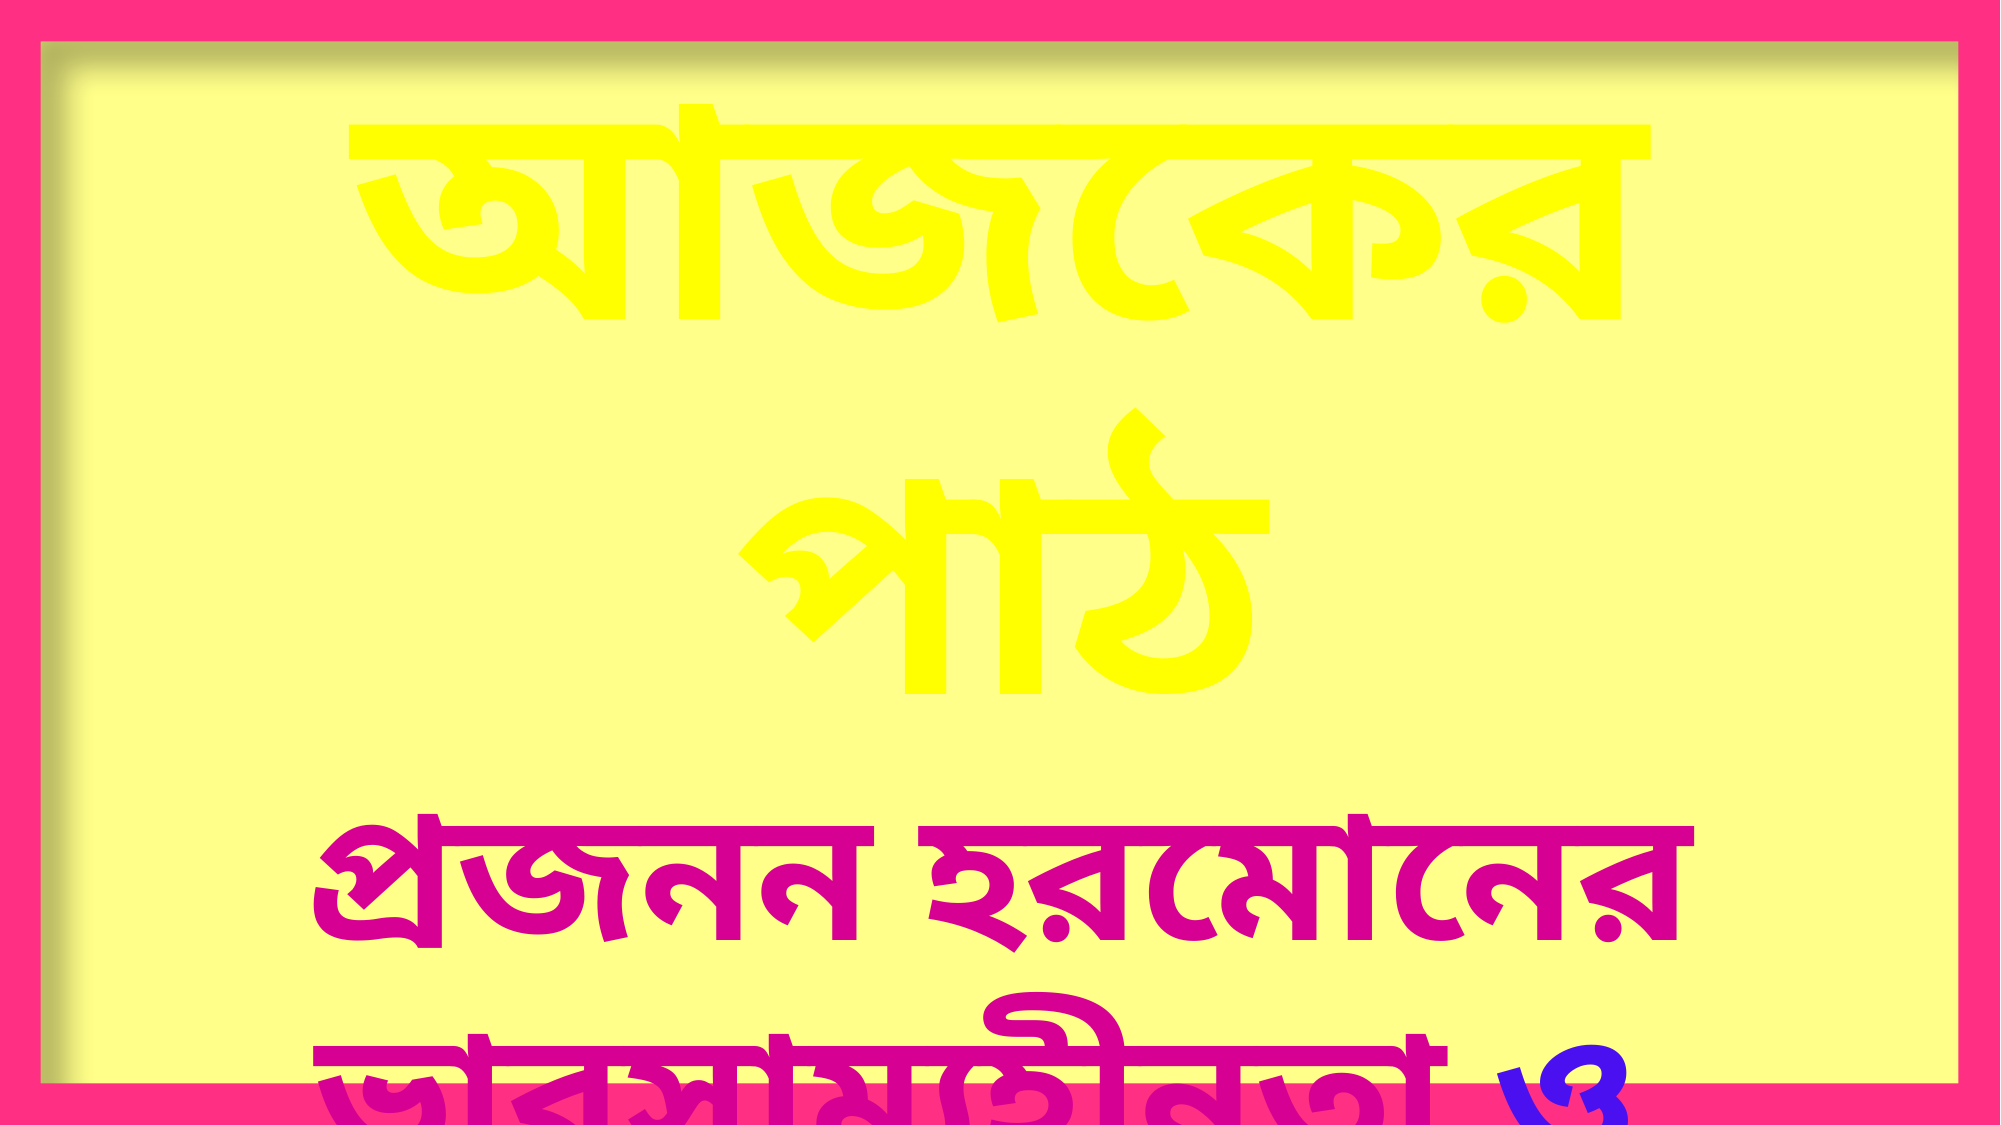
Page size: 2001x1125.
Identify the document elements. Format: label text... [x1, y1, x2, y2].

text_box আজকের পাঠ প্রজনন হরমোনের ভারসাম্যহীনতা ও ভ্রূণ বৃদ্ধির সময় সমস্যা। [43, 0, 1957, 1125]
text_box [0, 0, 43, 1125]
text_box [1957, 0, 2000, 1125]
